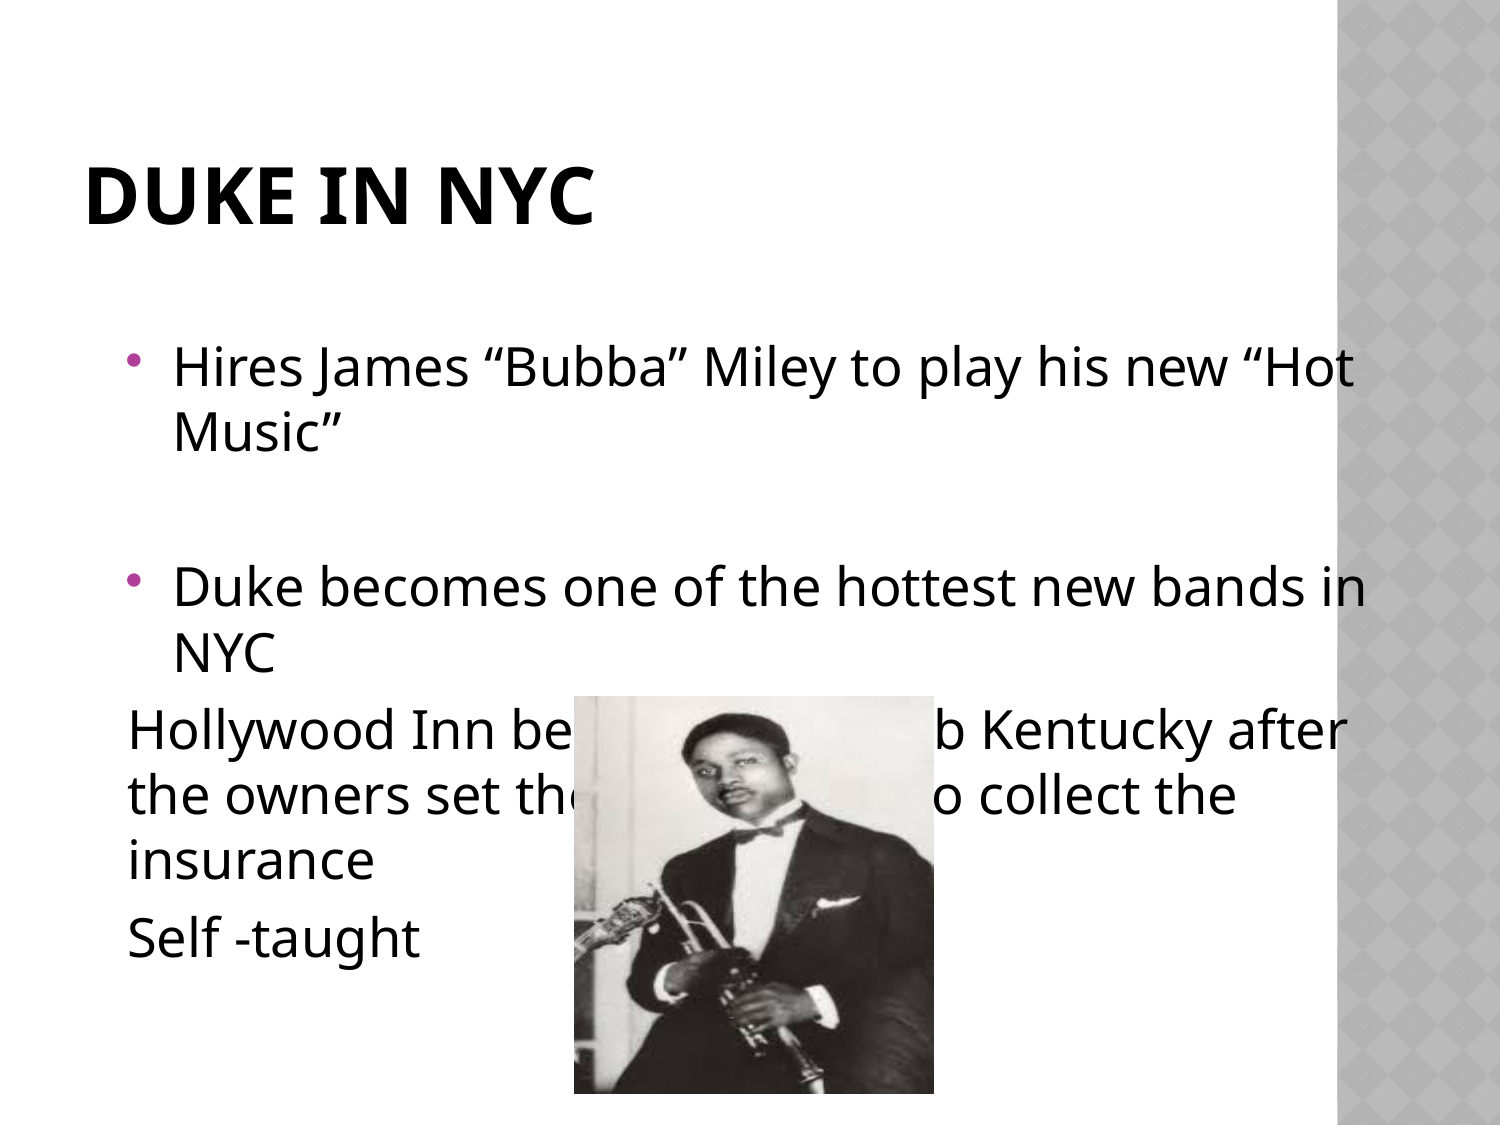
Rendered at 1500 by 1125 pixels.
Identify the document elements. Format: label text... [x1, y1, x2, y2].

list Hires James “Bubba” Miley to play his new “Hot Music” Duke becomes one of the hottest new bands in NYC Hollywood Inn becomes the Club Kentucky after the owners set the club on fire to collect the insurance Self -taught [112, 324, 1388, 1050]
picture [574, 696, 934, 1094]
title Duke in NYC [75, 52, 1263, 240]
